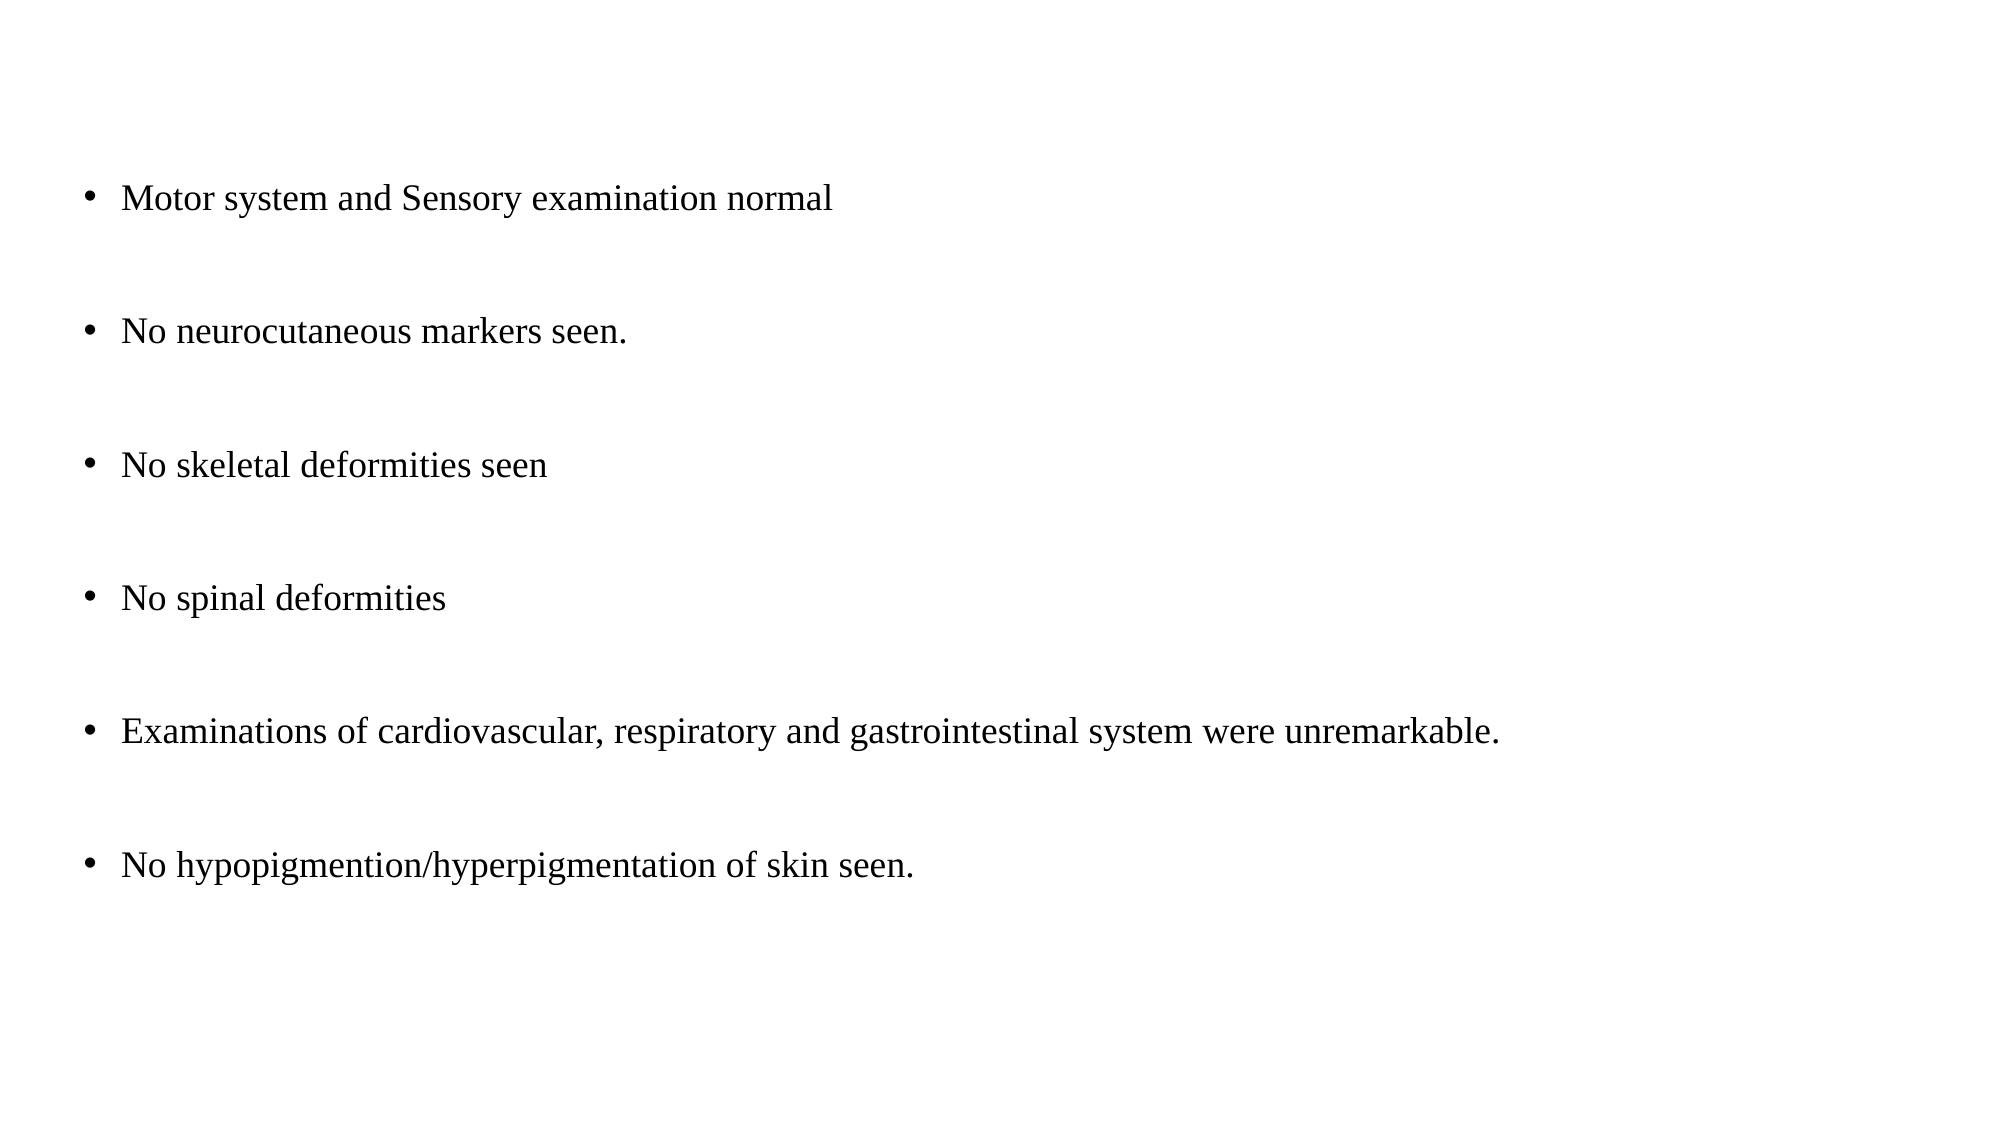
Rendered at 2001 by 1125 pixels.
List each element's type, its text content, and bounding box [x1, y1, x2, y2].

list Motor system and Sensory examination normal No neurocutaneous markers seen. No skeletal deformities seen No spinal deformities Examinations of cardiovascular, respiratory and gastrointestinal system were unremarkable. No hypopigmention/hyperpigmentation of skin seen. [68, 98, 1947, 1058]
